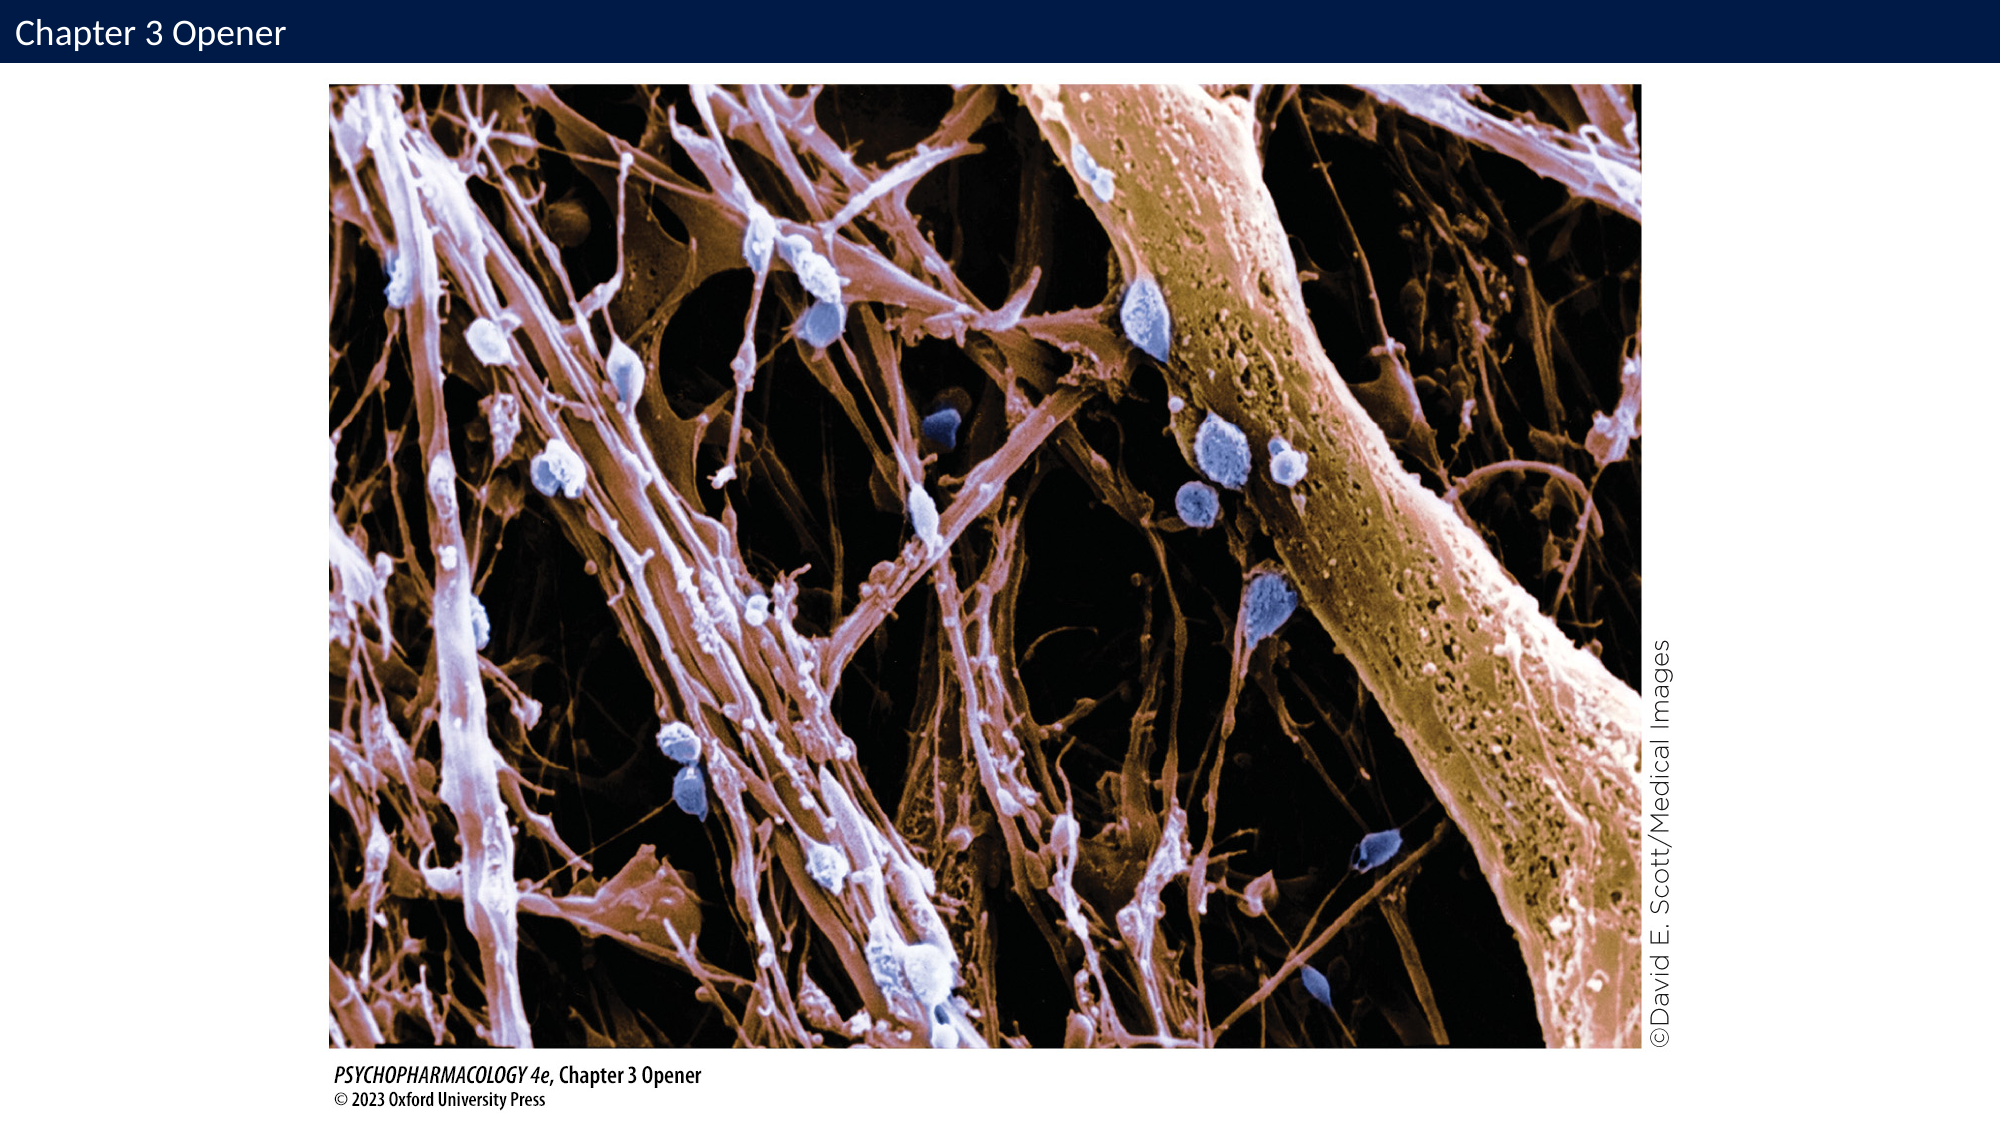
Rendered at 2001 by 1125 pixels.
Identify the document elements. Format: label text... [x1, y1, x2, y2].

title Chapter 3 Opener [0, 0, 2000, 63]
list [324, 78, 1676, 1113]
